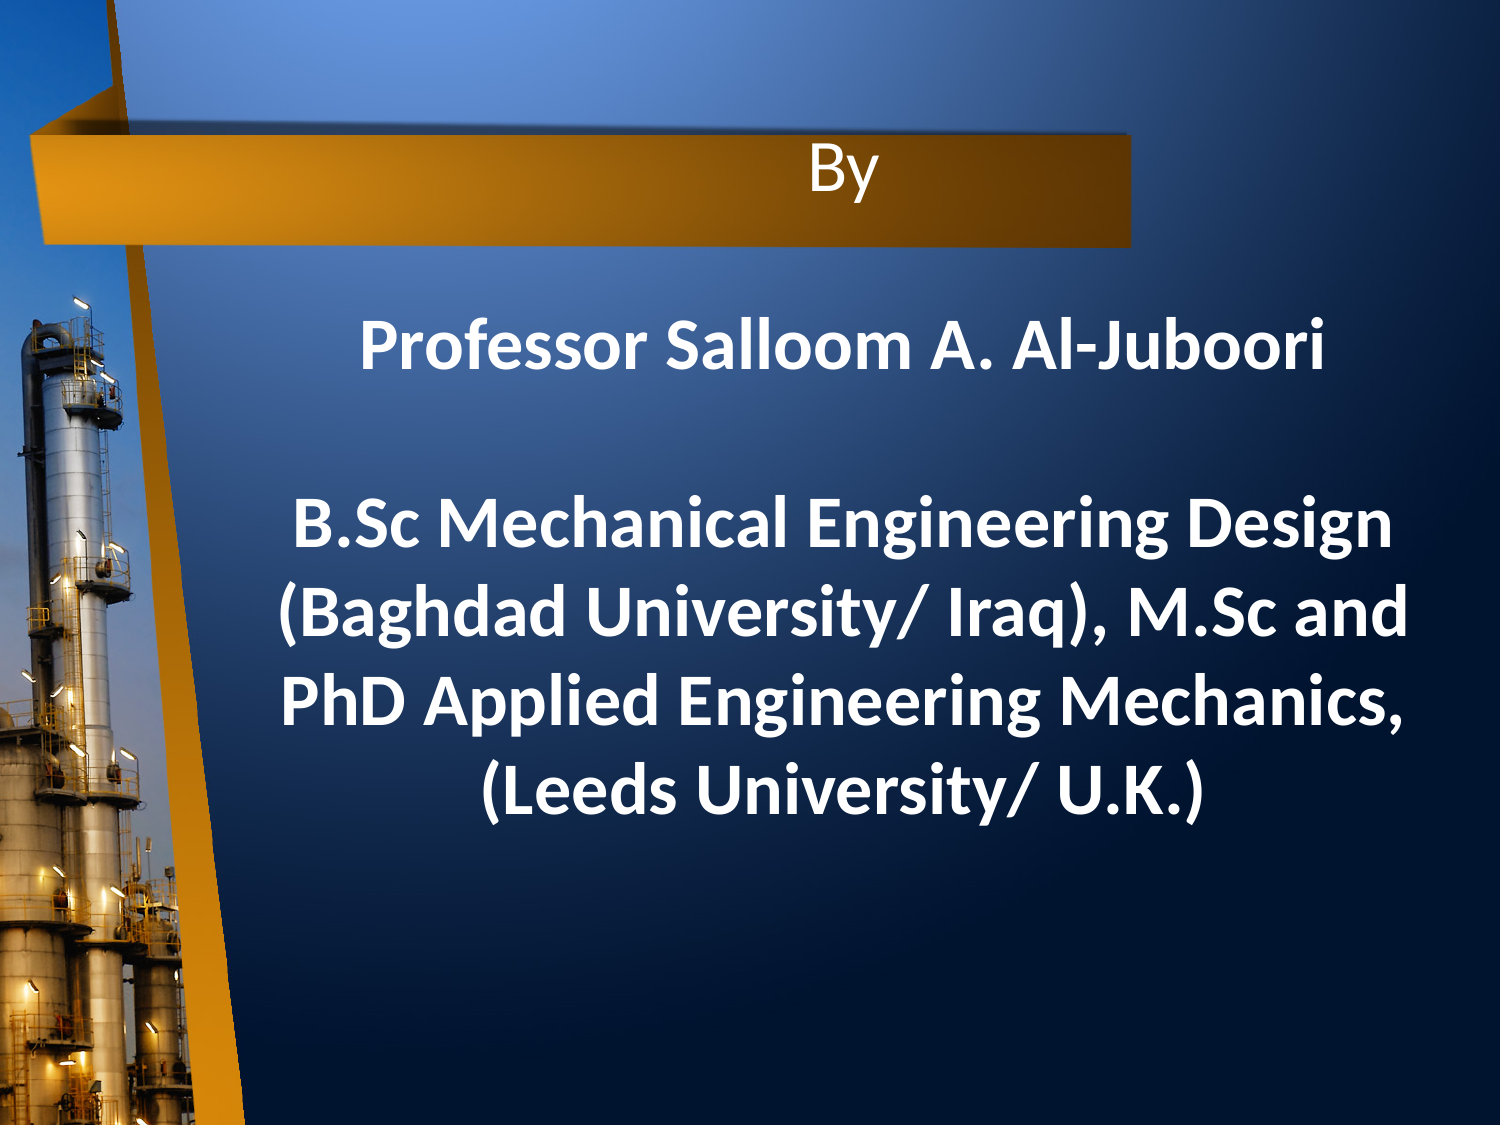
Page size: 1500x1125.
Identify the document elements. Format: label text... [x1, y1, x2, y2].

picture [0, 0, 1500, 1125]
title By Professor Salloom A. Al-Juboori B.Sc Mechanical Engineering Design (Baghdad University/ Iraq), M.Sc and PhD Applied Engineering Mechanics, (Leeds University/ U.K.) [210, 105, 1477, 1020]
